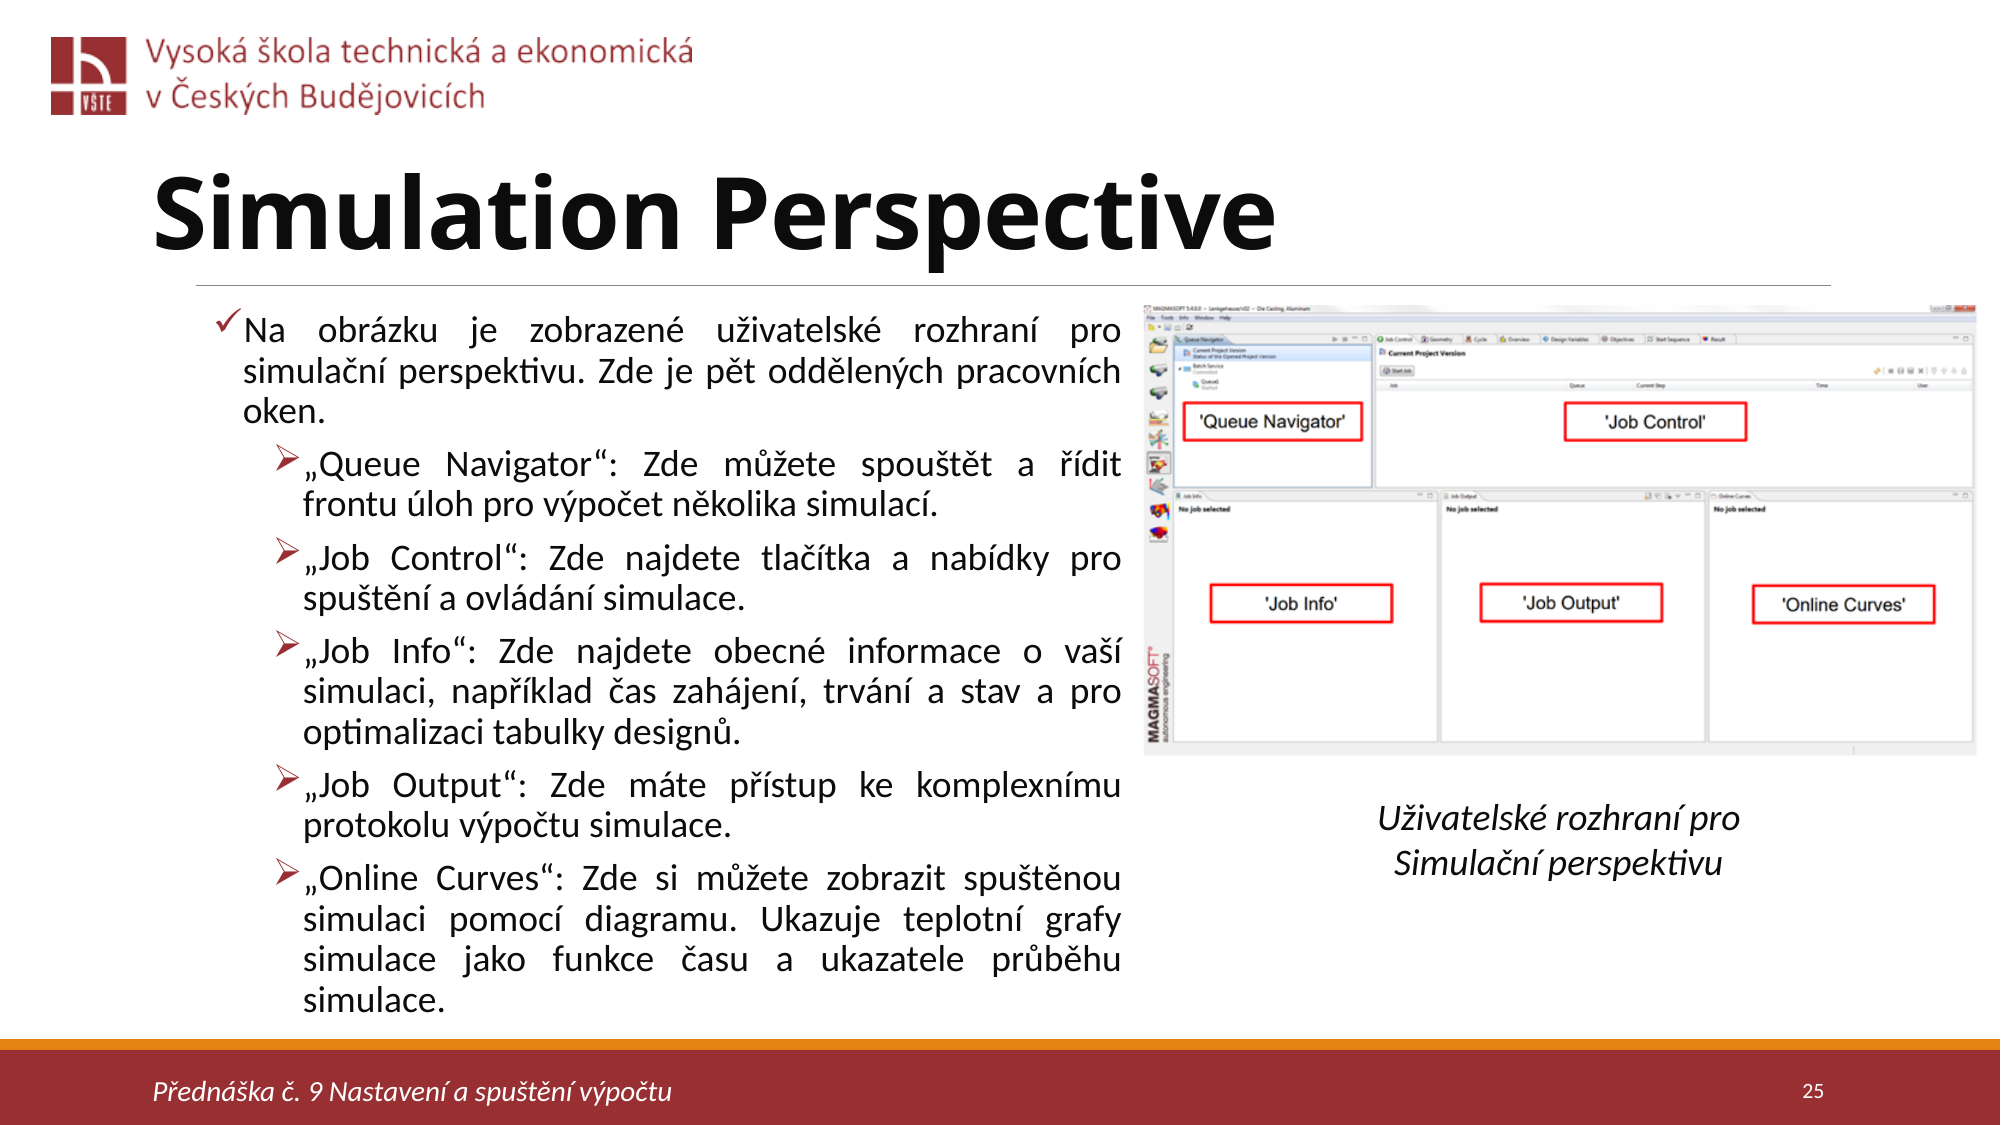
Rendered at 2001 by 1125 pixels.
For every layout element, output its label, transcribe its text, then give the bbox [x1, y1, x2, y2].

text_box Uživatelské rozhraní pro Simulační perspektivu [1335, 785, 1783, 891]
footer Přednáška č. 9 Nastavení a spuštění výpočtu [137, 1059, 1758, 1120]
title Simulation Perspective [137, 136, 1863, 278]
list Na obrázku je zobrazené uživatelské rozhraní pro simulační perspektivu. Zde je pět oddělených pracovních oken. „Queue Navigator“: Zde můžete spouštět a řídit frontu úloh pro výpočet několika simulací. „Job Control“: Zde najdete tlačítka a nabídky pro spuštění a ovládání simulace. „Job Info“: Zde najdete obecné informace o vaší simulaci, například čas zahájení, trvání a stav a pro optimalizaci tabulky designů. „Job Output“: Zde máte přístup ke komplexnímu protokolu výpočtu simulace. „Online Curves“: Zde si můžete zobrazit spuštěnou simulaci pomocí diagramu. Ukazuje teplotní grafy simulace jako funkce času a ukazatele průběhu simulace. [180, 302, 1123, 1059]
picture [50, 37, 693, 115]
slide_number 25 [1758, 1059, 1840, 1120]
picture [1137, 304, 1980, 759]
